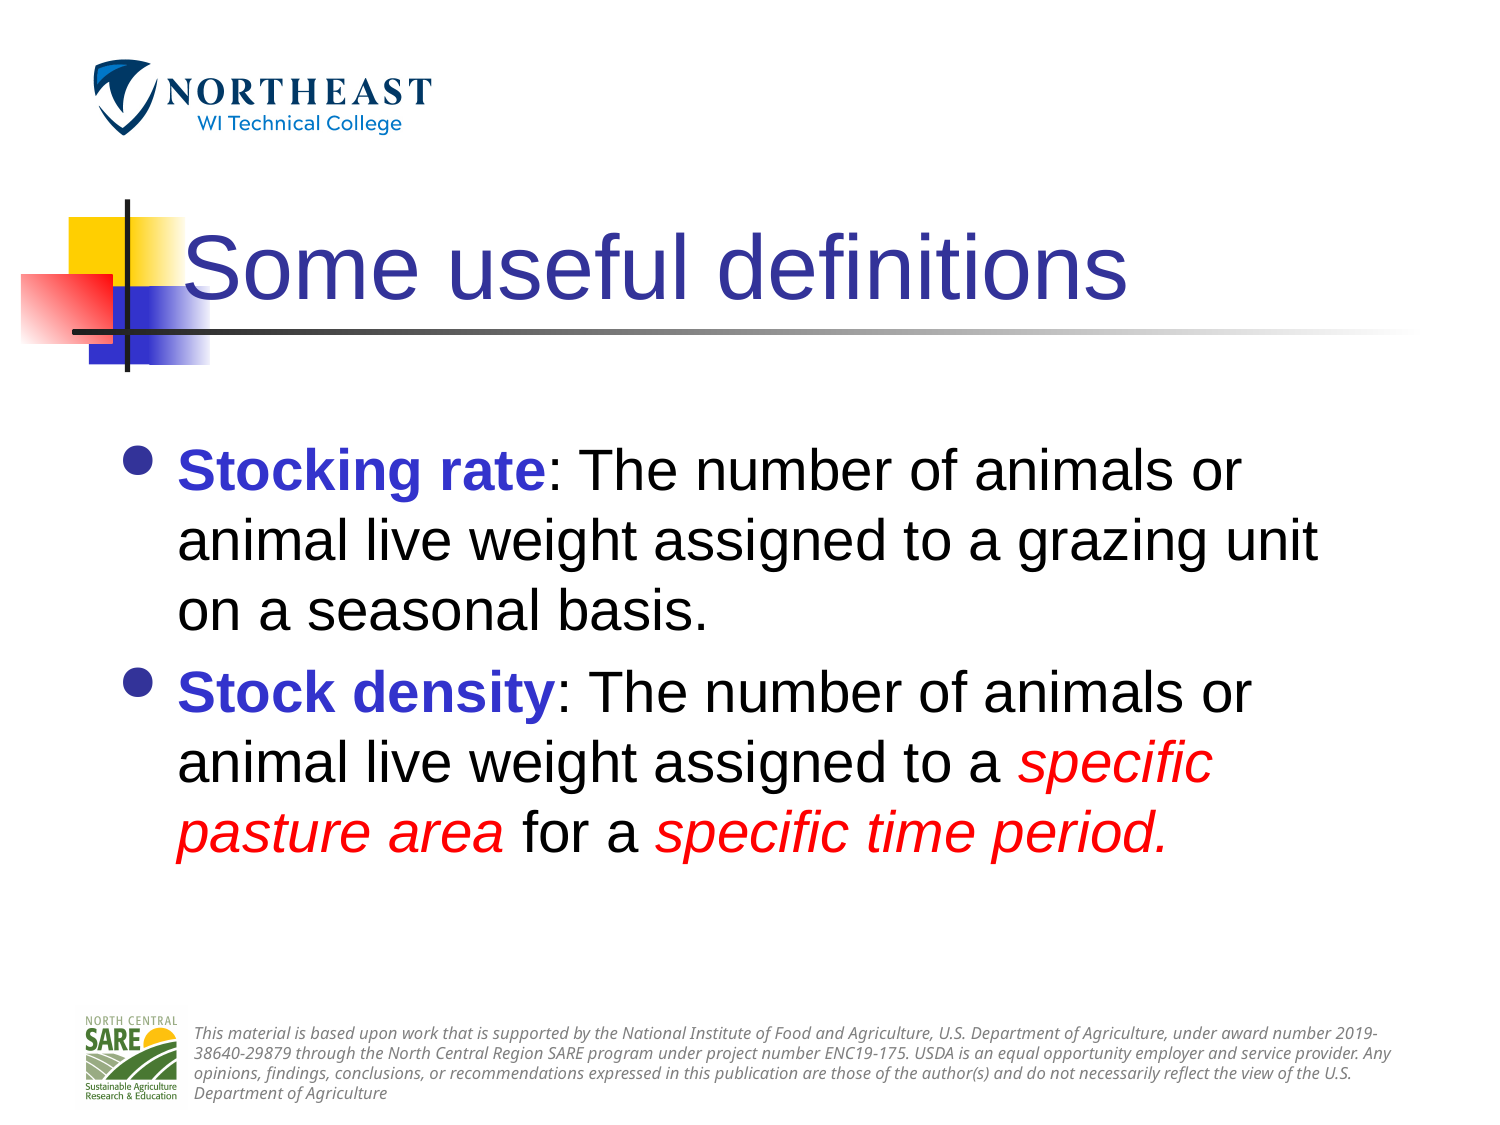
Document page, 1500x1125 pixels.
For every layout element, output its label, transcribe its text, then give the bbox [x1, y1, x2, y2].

picture [75, 1005, 188, 1110]
picture [75, 40, 450, 137]
text_box Some useful definitions [0, 137, 1338, 325]
text_box Stocking rate: The number of animals or animal live weight assigned to a grazing unit on a seasonal basis. Stock density: The number of animals or animal live weight assigned to a specific pasture area for a specific time period. [106, 424, 1394, 1100]
